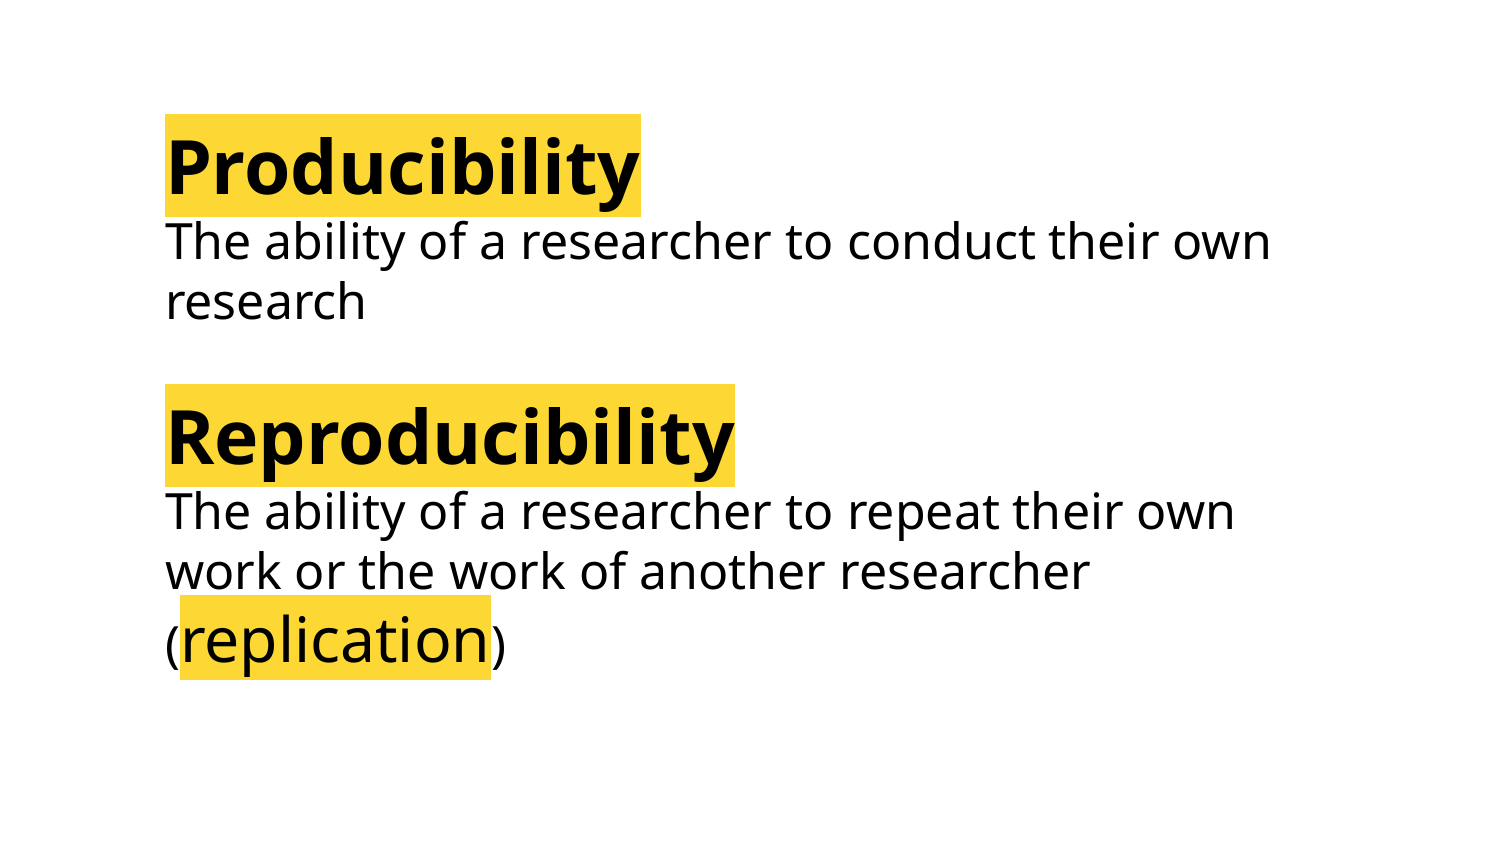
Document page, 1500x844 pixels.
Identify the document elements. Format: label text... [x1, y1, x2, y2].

title Producibility The ability of a researcher to conduct their own research Reproducibility The ability of a researcher to repeat their own work or the work of another researcher (replication) [150, 301, 1350, 493]
